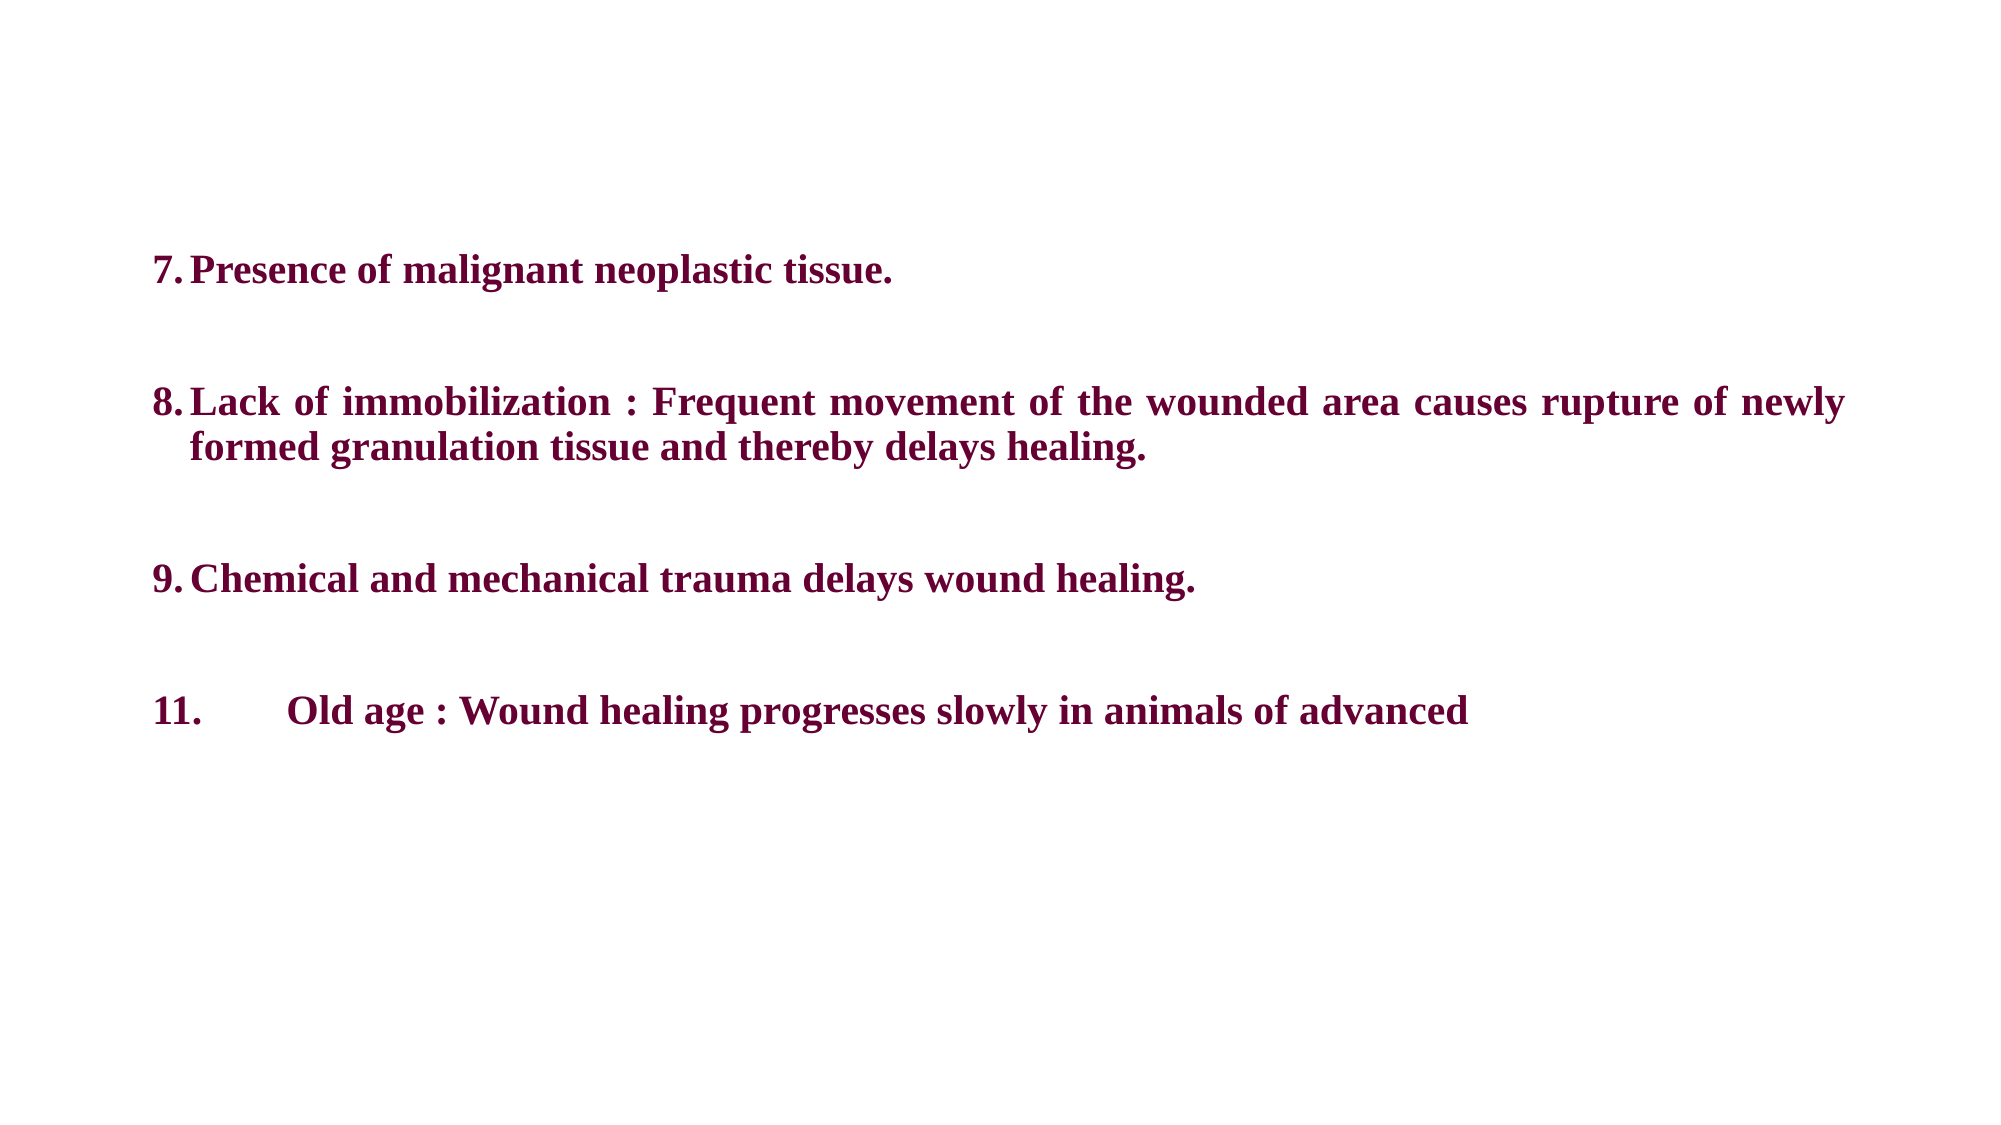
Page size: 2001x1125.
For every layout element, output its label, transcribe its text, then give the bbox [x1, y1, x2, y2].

list Presence of malignant neoplastic tissue. Lack of immobilization : Frequent movement of the wounded area causes rupture of newly formed granulation tissue and thereby delays healing. Chemical and mechanical trauma delays wound healing. 11. Old age : Wound healing progresses slowly in animals of advanced [137, 240, 1863, 1014]
